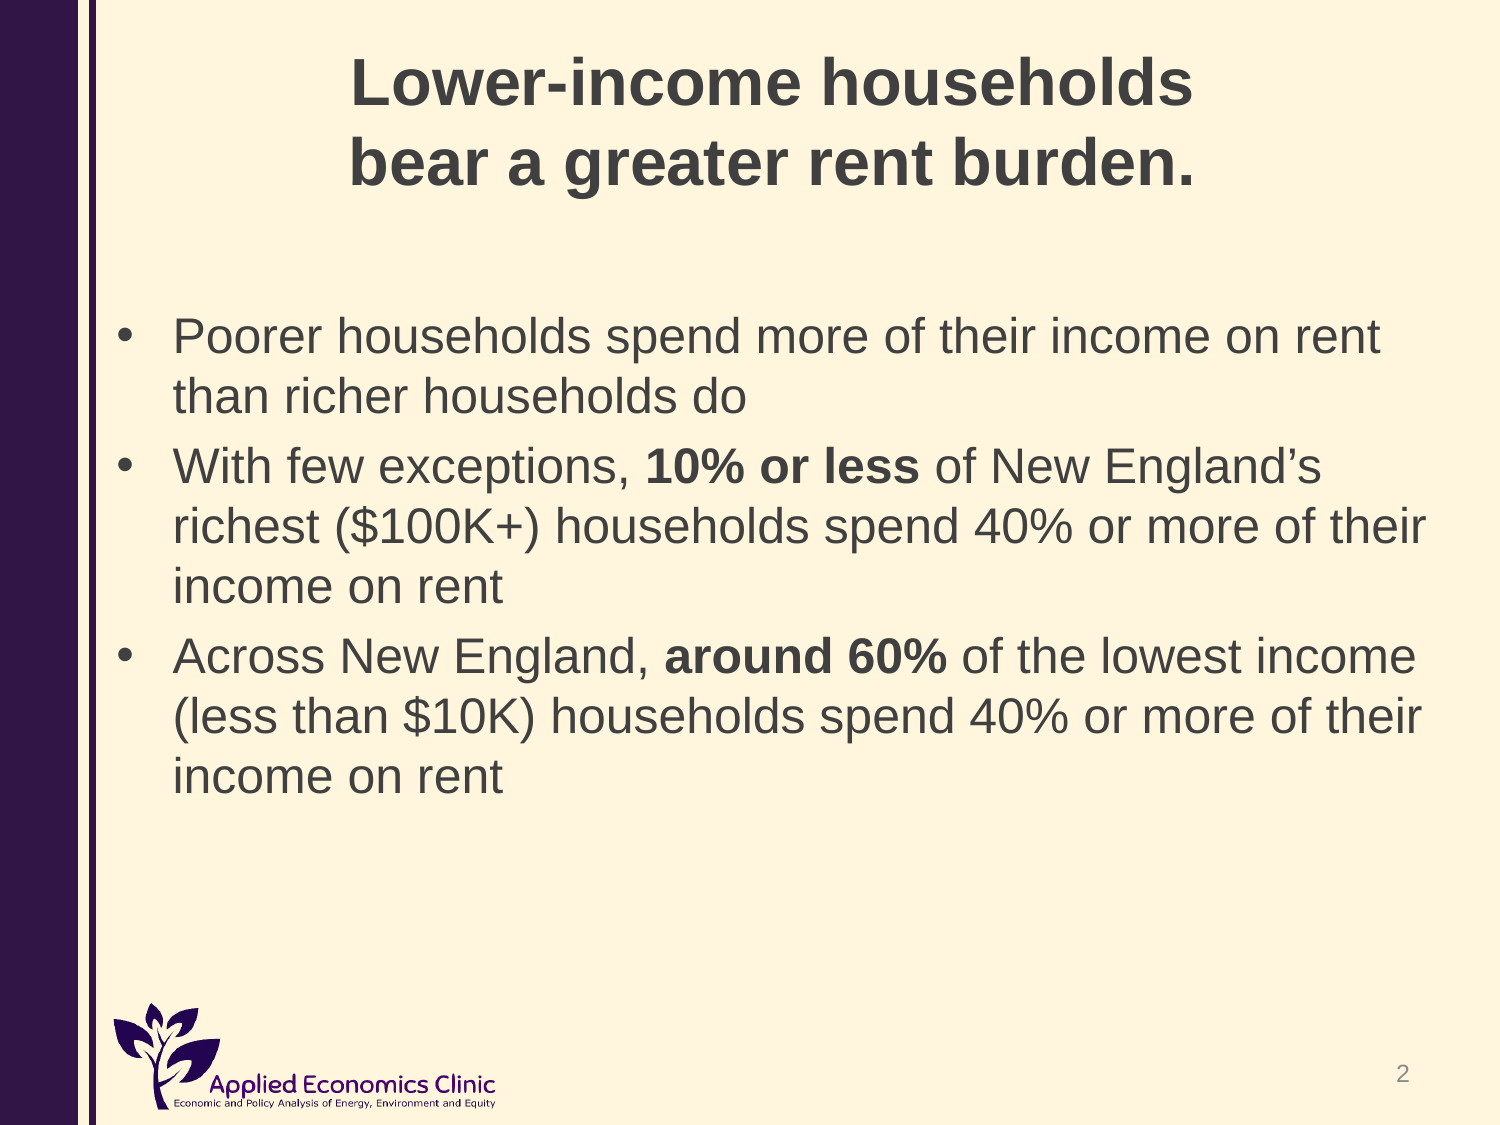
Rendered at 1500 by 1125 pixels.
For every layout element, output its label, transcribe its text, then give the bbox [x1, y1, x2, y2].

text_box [0, 0, 93, 1125]
slide_number 2 [1074, 1042, 1425, 1103]
title Lower-income households bear a greater rent burden. [97, 49, 1448, 188]
picture [97, 987, 513, 1125]
list Poorer households spend more of their income on rent than richer households do With few exceptions, 10% or less of New England’s richest ($100K+) households spend 40% or more of their income on rent Across New England, around 60% of the lowest income (less than $10K) households spend 40% or more of their income on rent [101, 296, 1448, 850]
